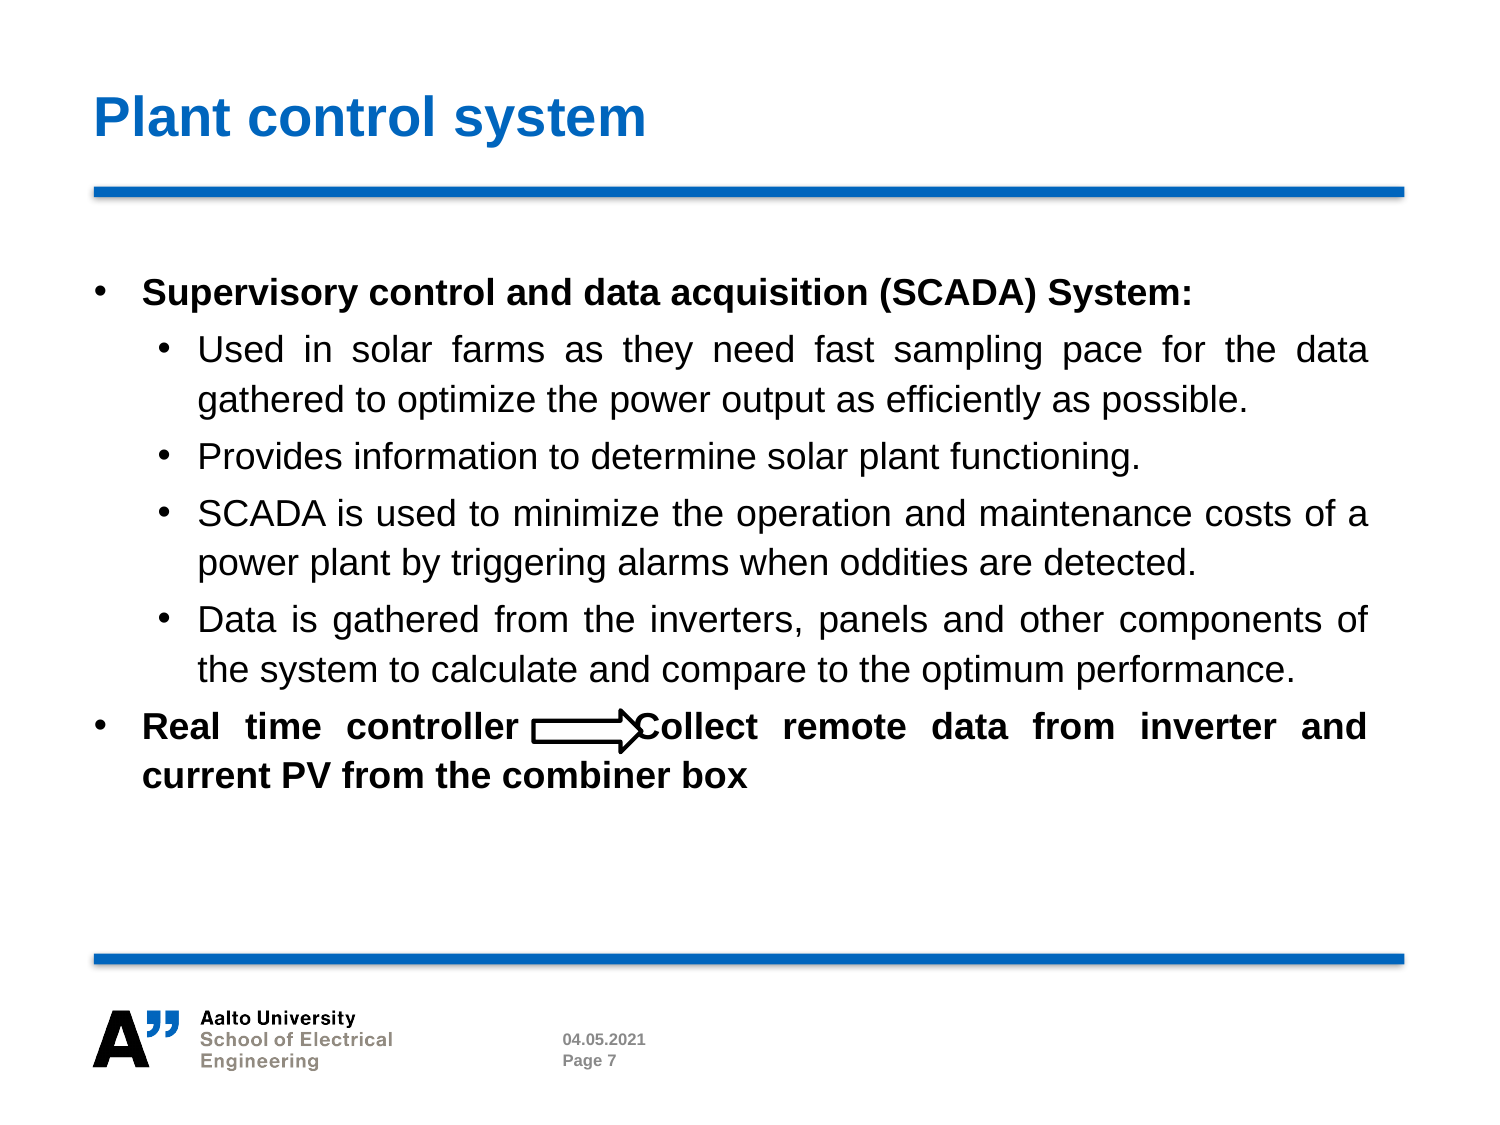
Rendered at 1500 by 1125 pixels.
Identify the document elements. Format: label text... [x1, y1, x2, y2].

picture [35, 953, 449, 1125]
title Plant control system [93, 80, 1369, 228]
text_box [531, 708, 644, 755]
slide_number Page 7 [562, 1050, 816, 1071]
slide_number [562, 1029, 816, 1050]
list Supervisory control and data acquisition (SCADA) System: Used in solar farms as they need fast sampling pace for the data gathered to optimize the power output as efficiently as possible. Provides information to determine solar plant functioning. SCADA is used to minimize the operation and maintenance costs of a power plant by triggering alarms when oddities are detected. Data is gathered from the inverters, panels and other components of the system to calculate and compare to the optimum performance. Real time controller Collect remote data from inverter and current PV from the combiner box [93, 245, 1369, 925]
